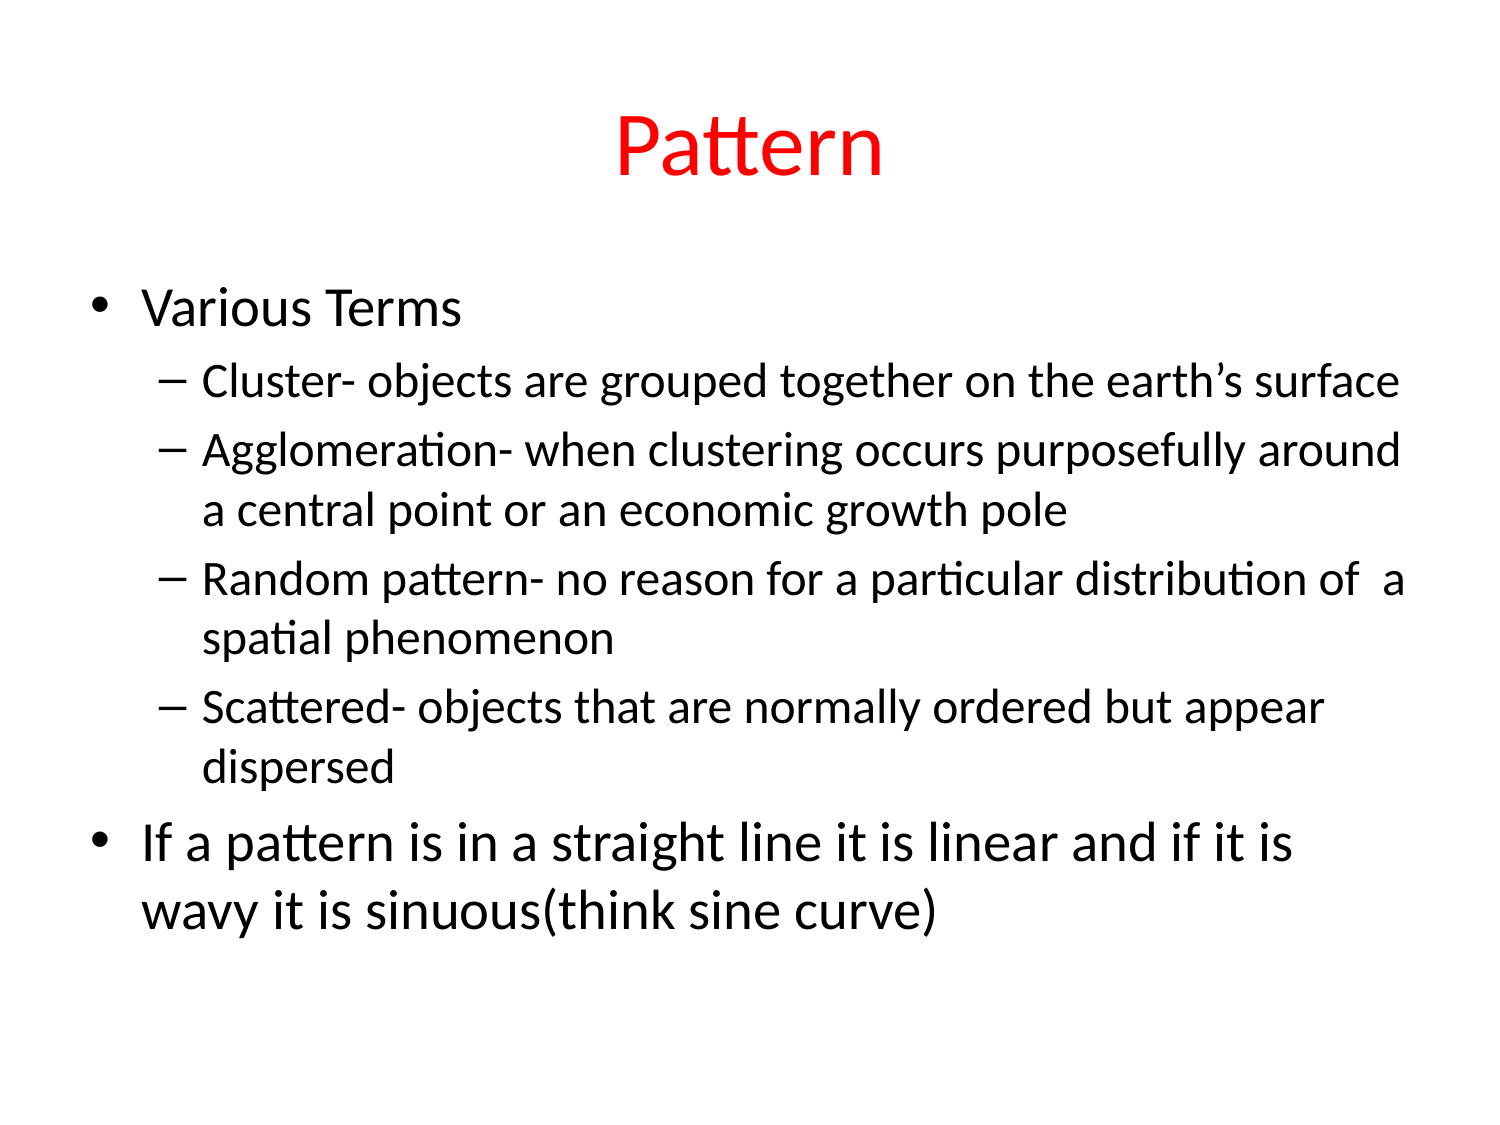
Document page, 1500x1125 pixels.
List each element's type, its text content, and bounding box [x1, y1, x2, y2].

title Pattern [75, 45, 1425, 233]
list Various Terms Cluster- objects are grouped together on the earth’s surface Agglomeration- when clustering occurs purposefully around a central point or an economic growth pole Random pattern- no reason for a particular distribution of a spatial phenomenon Scattered- objects that are normally ordered but appear dispersed If a pattern is in a straight line it is linear and if it is wavy it is sinuous(think sine curve) [75, 262, 1425, 1005]
